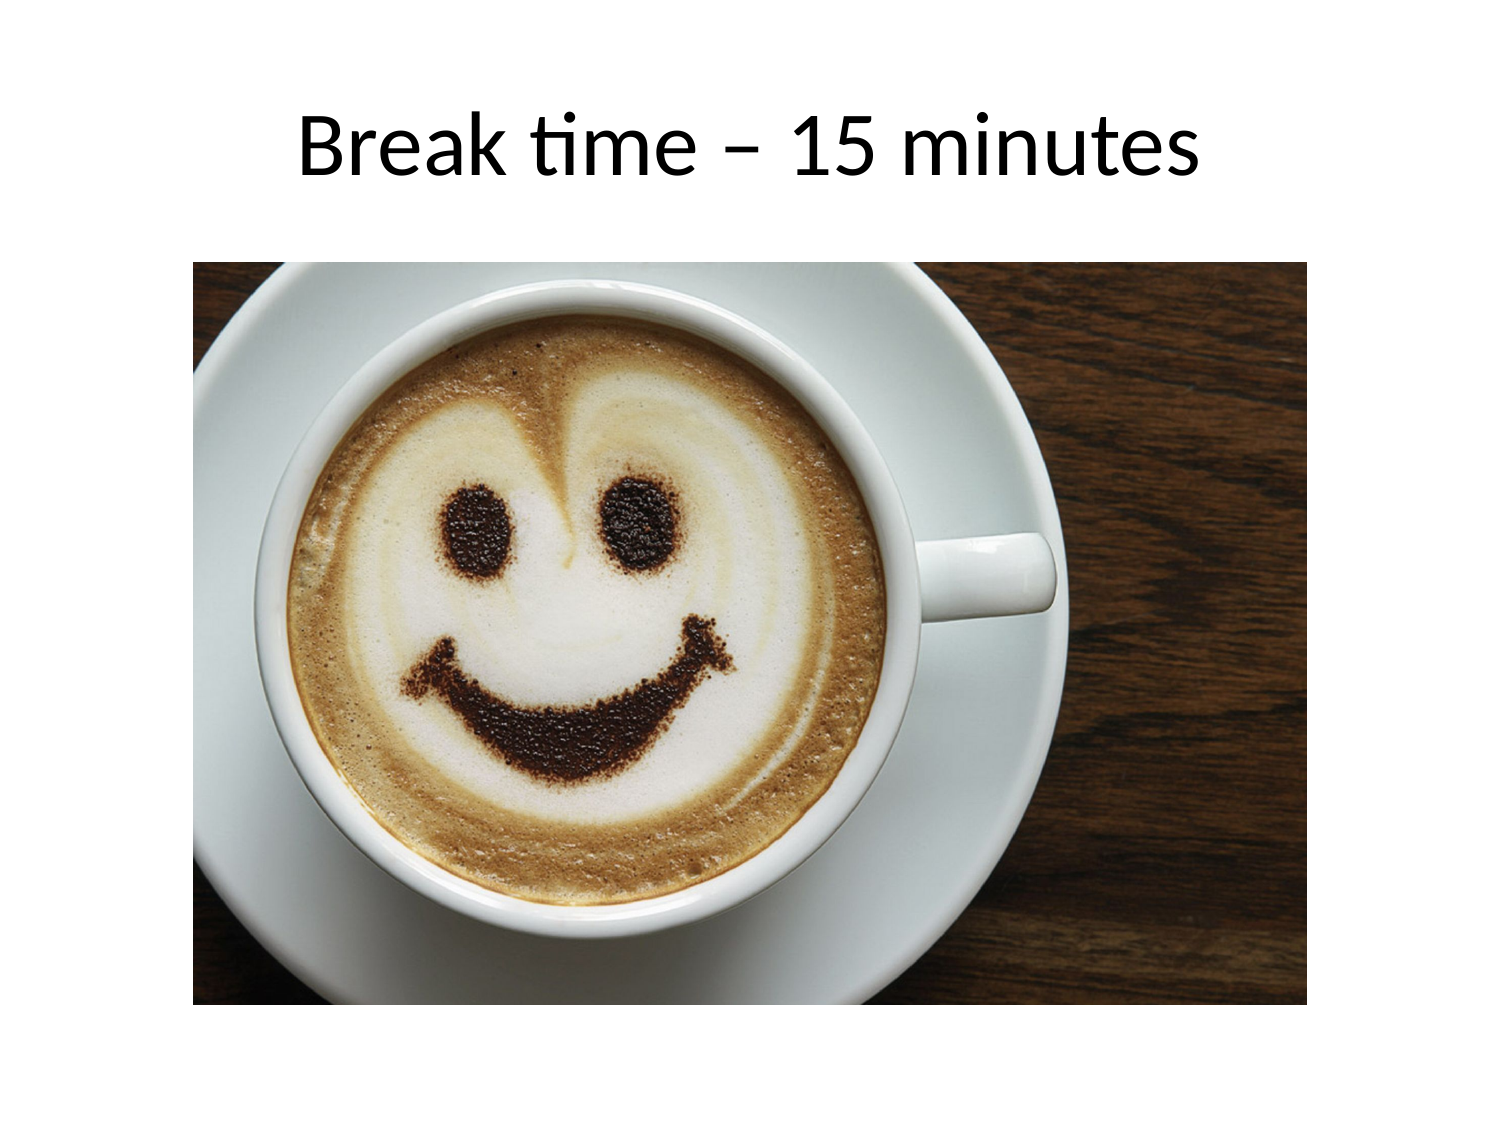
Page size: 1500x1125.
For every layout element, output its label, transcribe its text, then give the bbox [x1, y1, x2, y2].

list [192, 262, 1307, 1006]
title Break time – 15 minutes [75, 45, 1425, 233]
